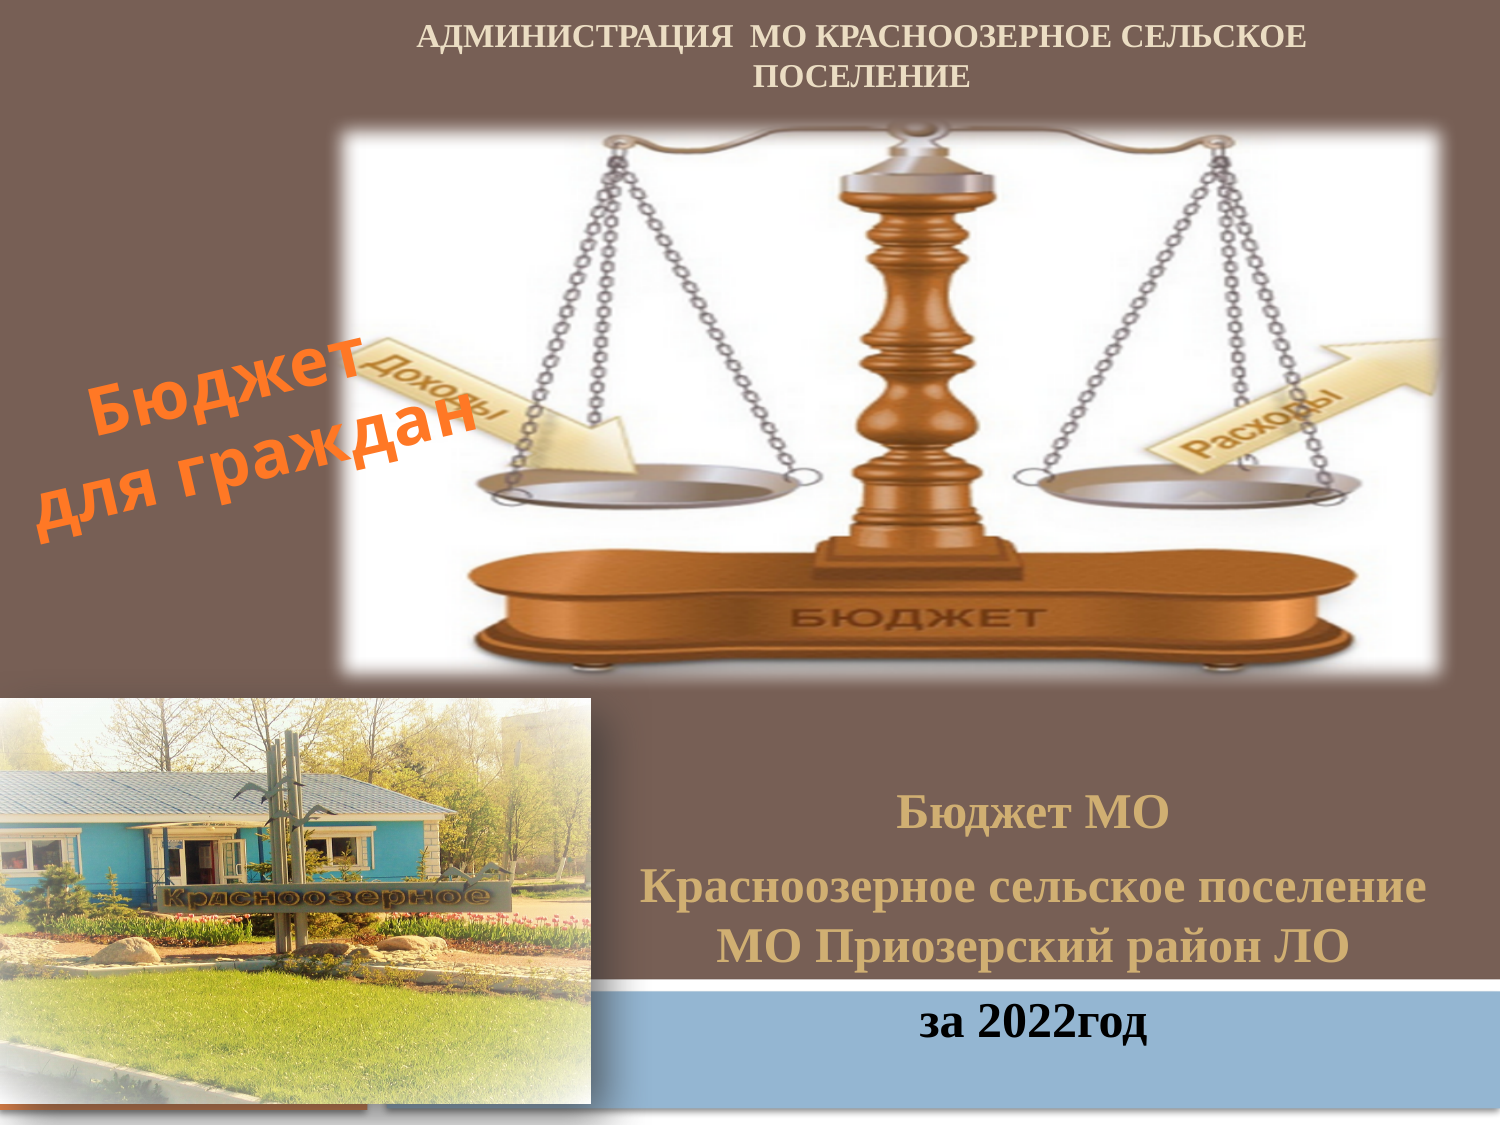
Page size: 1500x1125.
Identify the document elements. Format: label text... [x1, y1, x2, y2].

title Администрация МО Красноозерное сельскоЕ поселениЕ [324, 46, 1400, 102]
picture [324, 113, 1459, 693]
picture [0, 698, 591, 1105]
text_box Бюджет для граждан [0, 308, 318, 563]
subtitle Бюджет МО Красноозерное сельское поселение МО Приозерский район ЛО за 2022год [627, 701, 1459, 1059]
